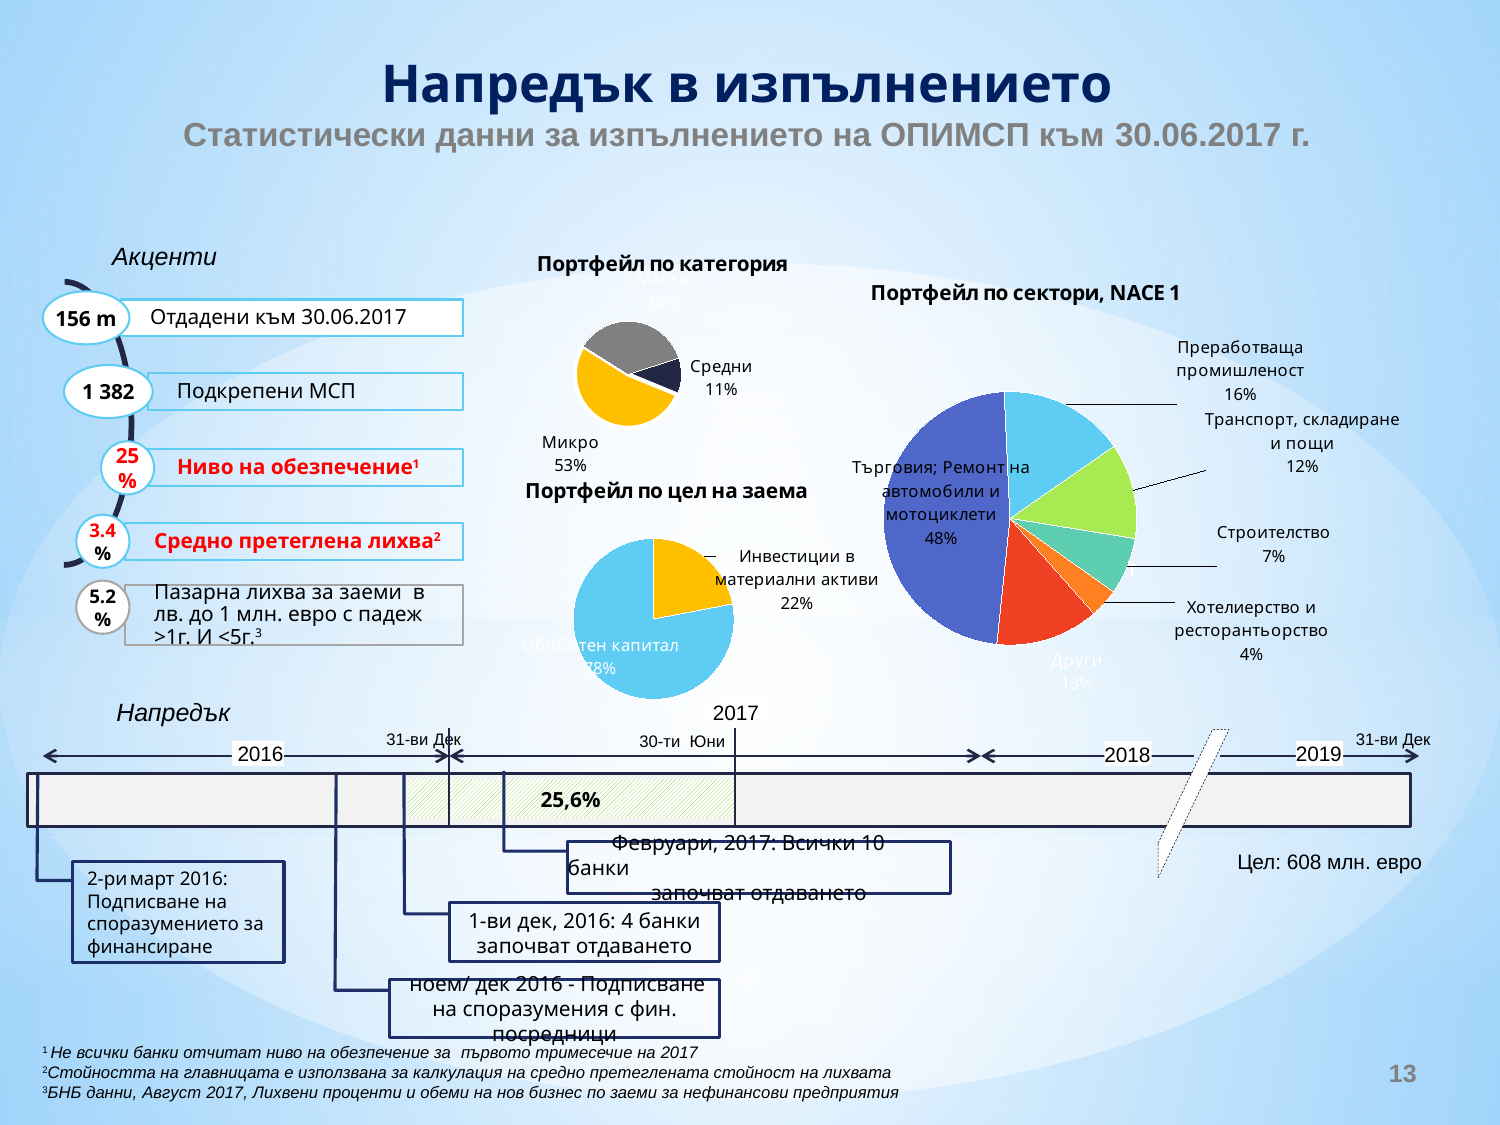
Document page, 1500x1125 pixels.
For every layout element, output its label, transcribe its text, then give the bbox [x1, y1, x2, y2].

text_box Акценти [97, 233, 232, 276]
text_box Пазарна лихва за заеми в лв. до 1 млн. евро с падеж >1г. И <5г.3 [124, 584, 397, 646]
slide_number 13 [1362, 1042, 1444, 1103]
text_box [0, 278, 464, 569]
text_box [27, 699, 1439, 1038]
chart [403, 205, 1401, 827]
text_box 5.2% [75, 579, 131, 636]
text_box Напредък [101, 689, 245, 697]
text_box Напредък в изпълнението Статистически данни за изпълнението на ОПИМСП към 30.06.2017 г. [101, 42, 1393, 161]
text_box 1 Не всички банки отчитат ниво на обезпечение за първото тримесечие на 2017 2Стойността на главницата е използвана за калкулация на средно претеглената стойност на лихвата 3БНБ данни, Август 2017, Лихвени проценти и обеми на нов бизнес по заеми за нефинансови предприятия [27, 1044, 1022, 1110]
